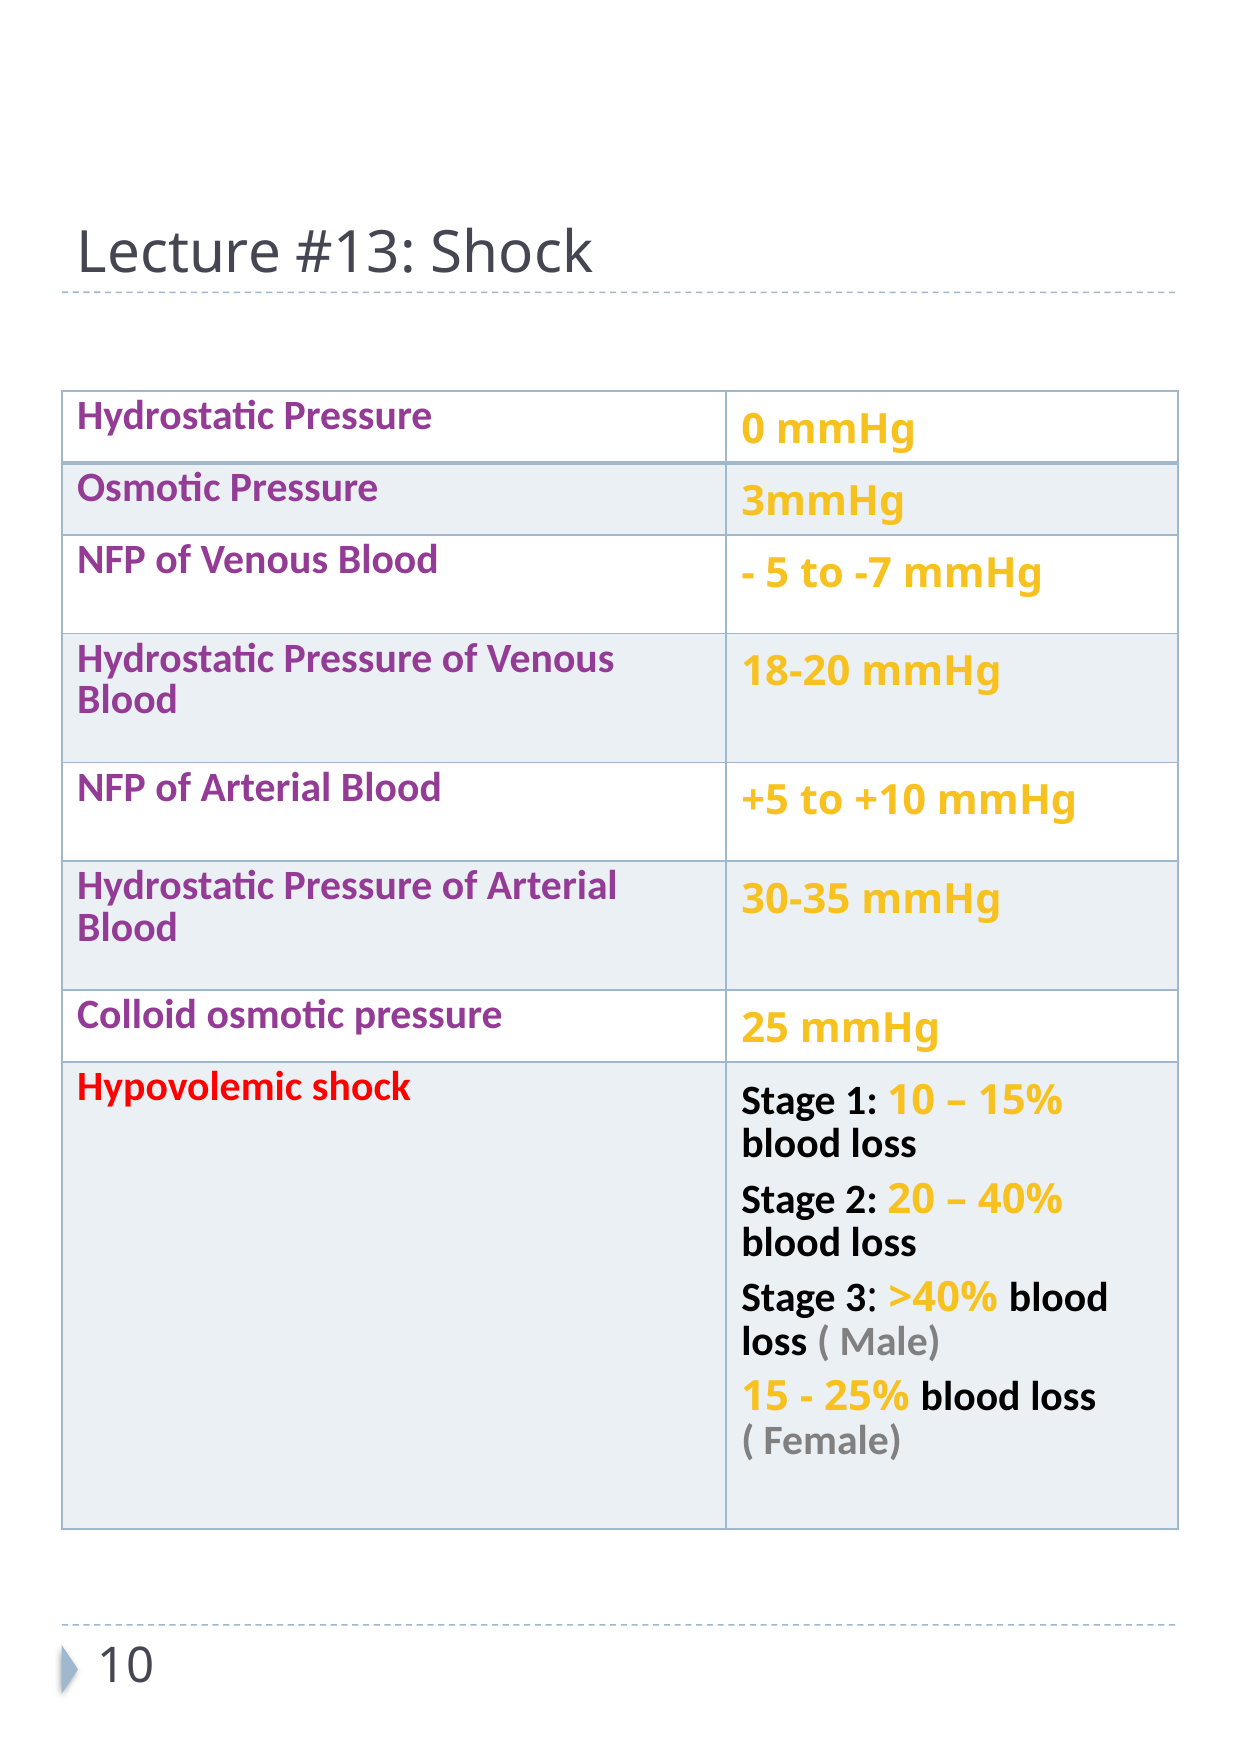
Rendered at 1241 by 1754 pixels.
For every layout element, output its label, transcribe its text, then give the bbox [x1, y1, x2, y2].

table_cell Hydrostatic Pressure of Venous Blood [63, 634, 725, 762]
table_cell Osmotic Pressure [63, 465, 725, 534]
table_cell Hydrostatic Pressure of Arterial Blood [63, 862, 725, 989]
table_header Hydrostatic Pressure [63, 392, 725, 461]
text_box Lecture #13: Shock [62, 130, 1179, 292]
table_cell - 5 to -7 mmHg [727, 536, 1177, 633]
table_cell 18-20 mmHg [727, 634, 1177, 762]
table_cell 25 mmHg [727, 991, 1177, 1061]
table_header 0 mmHg [727, 392, 1177, 461]
slide_number 10 [83, 1625, 352, 1720]
table_cell Hypovolemic shock [63, 1063, 725, 1528]
table_cell NFP of Arterial Blood [63, 763, 725, 860]
table_cell 30-35 mmHg [727, 862, 1177, 989]
table_cell Colloid osmotic pressure [63, 991, 725, 1061]
table_cell NFP of Venous Blood [63, 536, 725, 633]
table_cell Stage 1: 10 – 15% blood loss Stage 2: 20 – 40% blood loss Stage 3: >40% blood loss ( Male) 15 - 25% blood loss ( Female) [727, 1063, 1177, 1528]
table_cell 3mmHg [727, 465, 1177, 534]
table_cell +5 to +10 mmHg [727, 763, 1177, 860]
